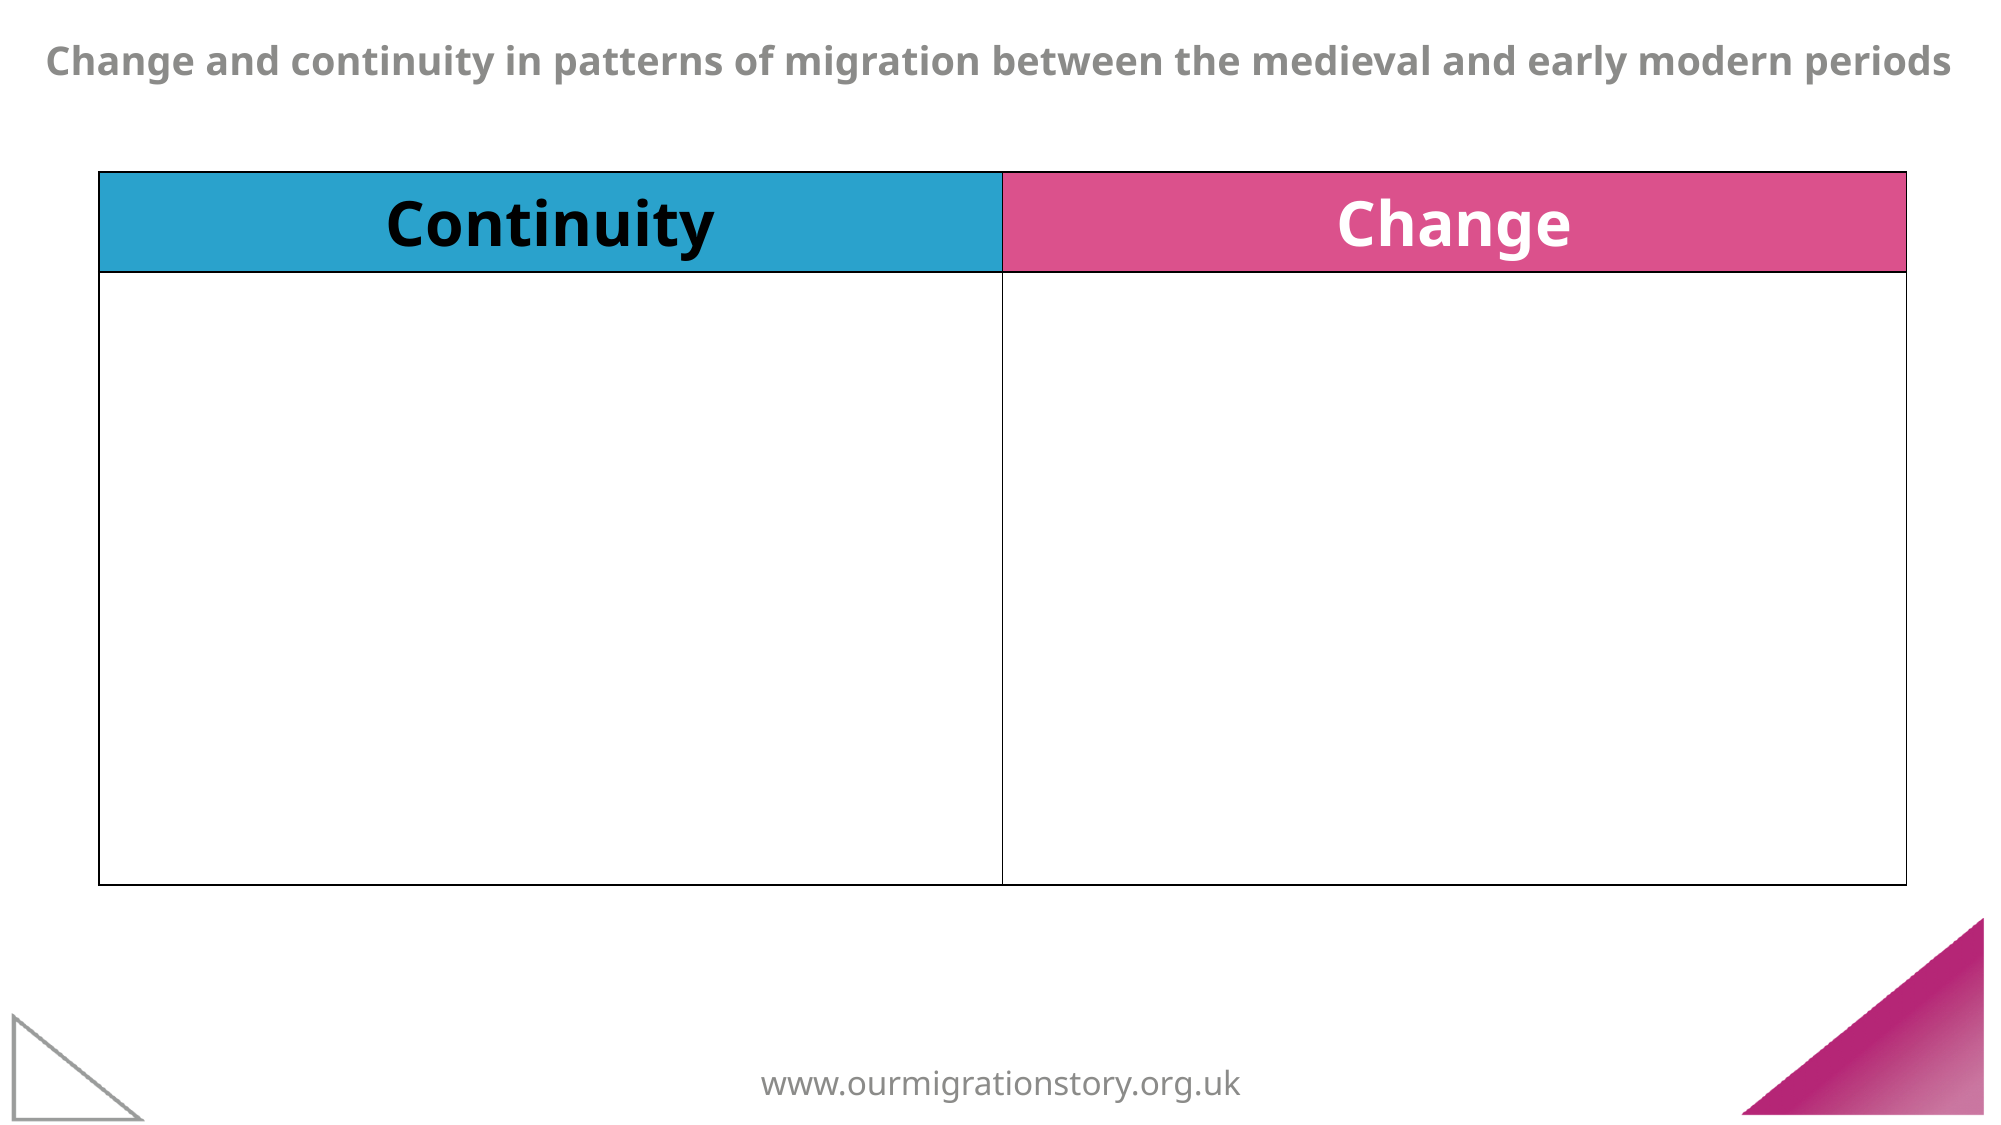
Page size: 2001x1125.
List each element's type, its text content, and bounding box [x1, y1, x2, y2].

table_header Change [1003, 173, 1906, 271]
picture [1733, 919, 2001, 1122]
table_cell [100, 273, 1002, 884]
table_header Continuity [100, 173, 1002, 271]
text_box Change and continuity in patterns of migration between the medieval and early modern periods [0, 34, 2000, 131]
text_box www.ourmigrationstory.org.uk [746, 1054, 1257, 1110]
table_cell [1003, 273, 1906, 884]
picture [2, 998, 163, 1122]
